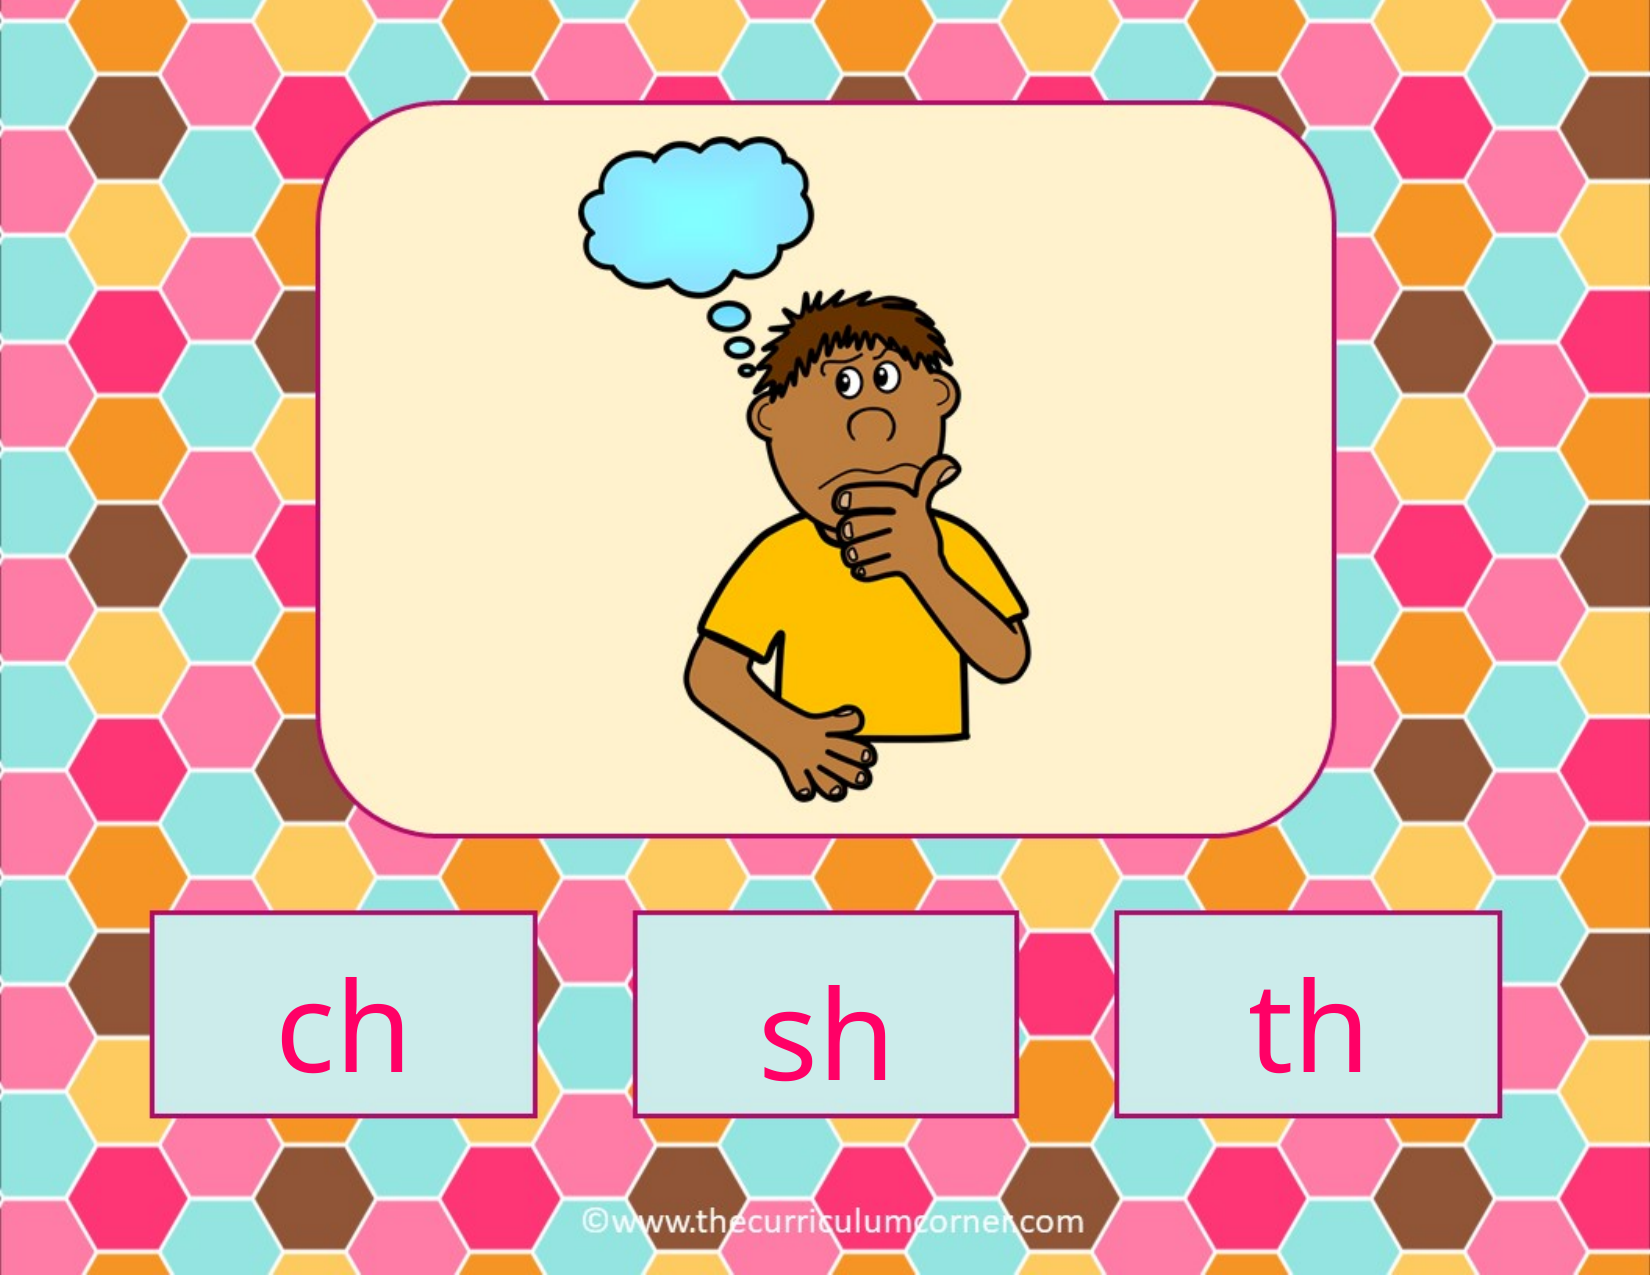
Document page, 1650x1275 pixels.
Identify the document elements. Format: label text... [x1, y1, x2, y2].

text_box sh [638, 947, 1016, 1113]
text_box ch [155, 940, 534, 1105]
picture [0, 0, 1650, 1275]
text_box th [1120, 940, 1499, 1105]
